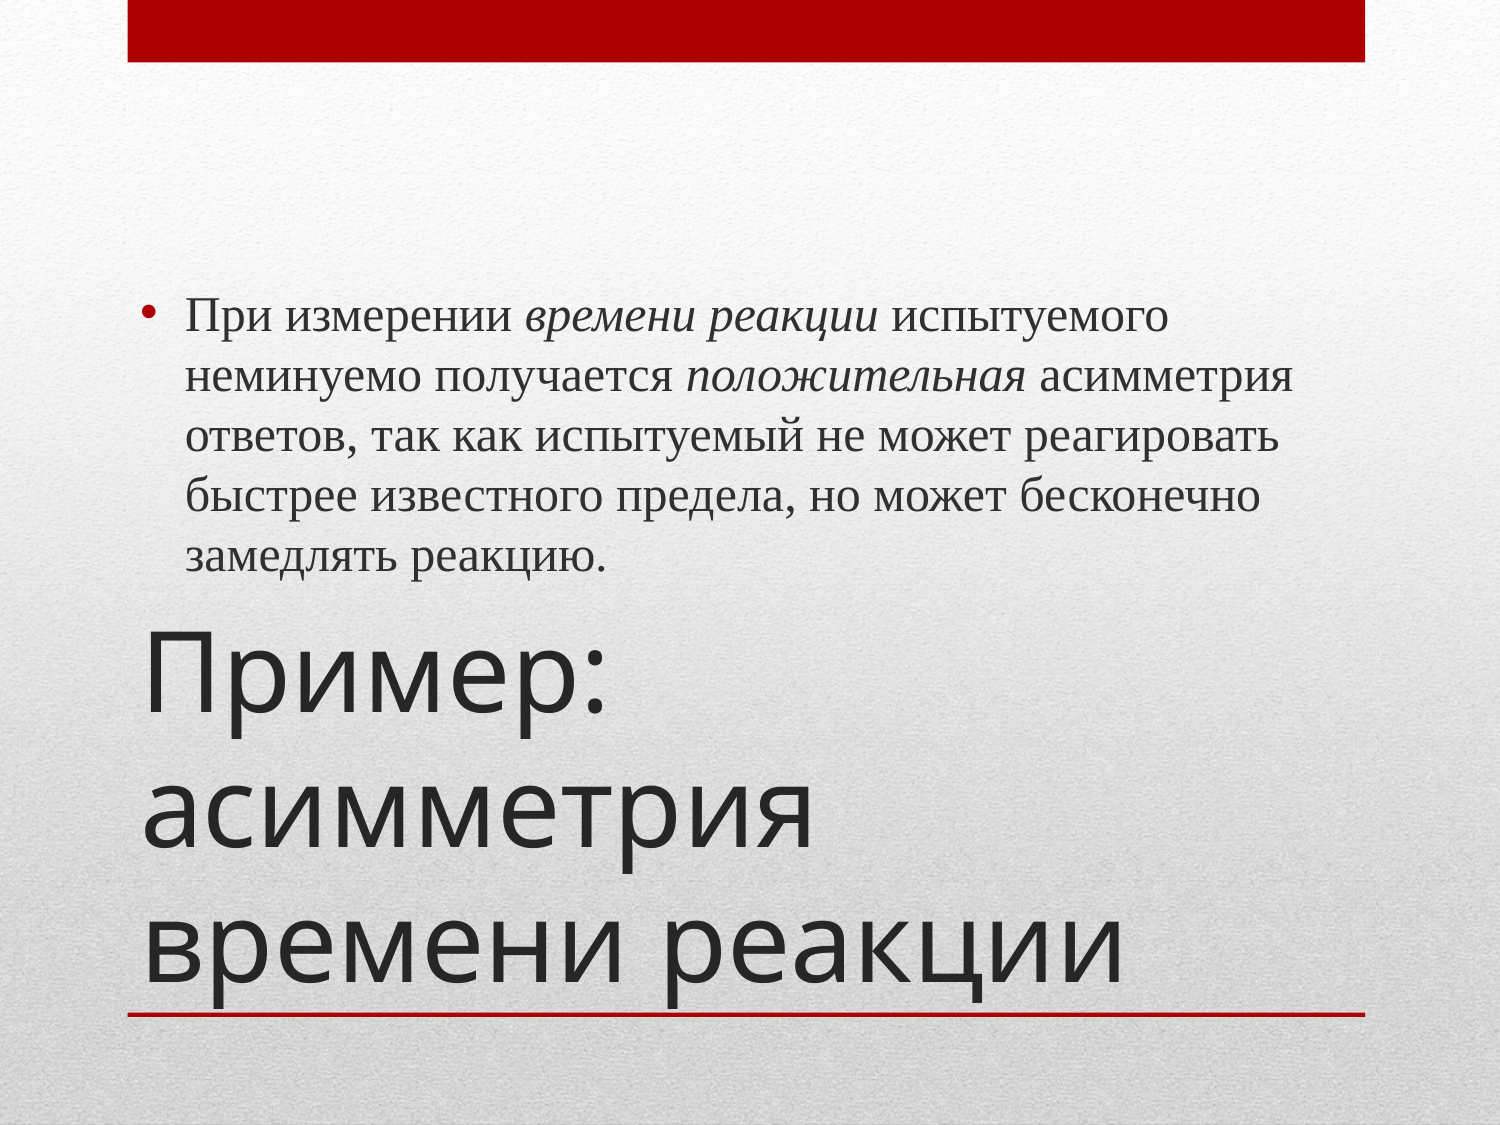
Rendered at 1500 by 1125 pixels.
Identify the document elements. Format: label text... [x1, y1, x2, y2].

title Пример: асимметрия времени реакции [125, 750, 1238, 1013]
list При измерении времени реакции испытуемого неминуемо получается положительная асимметрия ответов, так как испытуемый не может реагировать быстрее известного предела, но может бесконечно замедлять реакцию. [125, 112, 1363, 750]
